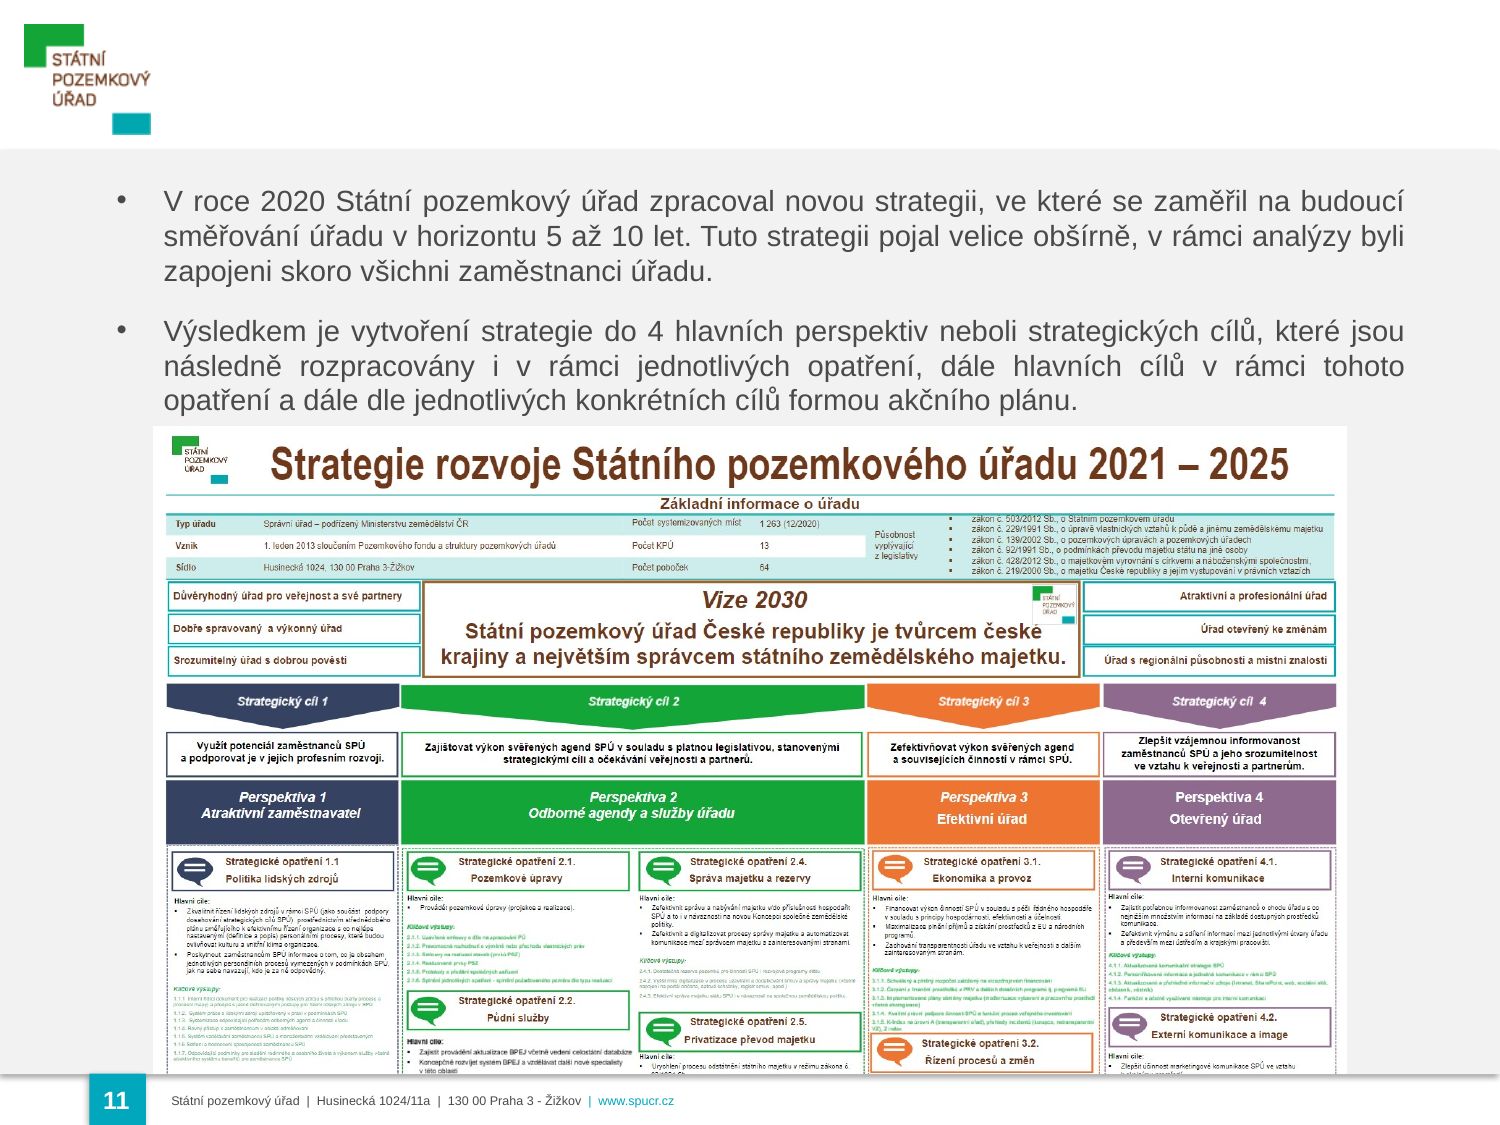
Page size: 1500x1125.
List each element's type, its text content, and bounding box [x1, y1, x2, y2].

picture [24, 24, 151, 135]
picture [153, 426, 1347, 1075]
text_box V roce 2020 Státní pozemkový úřad zpracoval novou strategii, ve které se zaměřil na budoucí směřování úřadu v horizontu 5 až 10 let. Tuto strategii pojal velice obšírně, v rámci analýzy byli zapojeni skoro všichni zaměstnanci úřadu. Výsledkem je vytvoření strategie do 4 hlavních perspektiv neboli strategických cílů, které jsou následně rozpracovány i v rámci jednotlivých opatření, dále hlavních cílů v rámci tohoto opatření a dále dle jednotlivých konkrétních cílů formou akčního plánu. [101, 174, 1422, 425]
